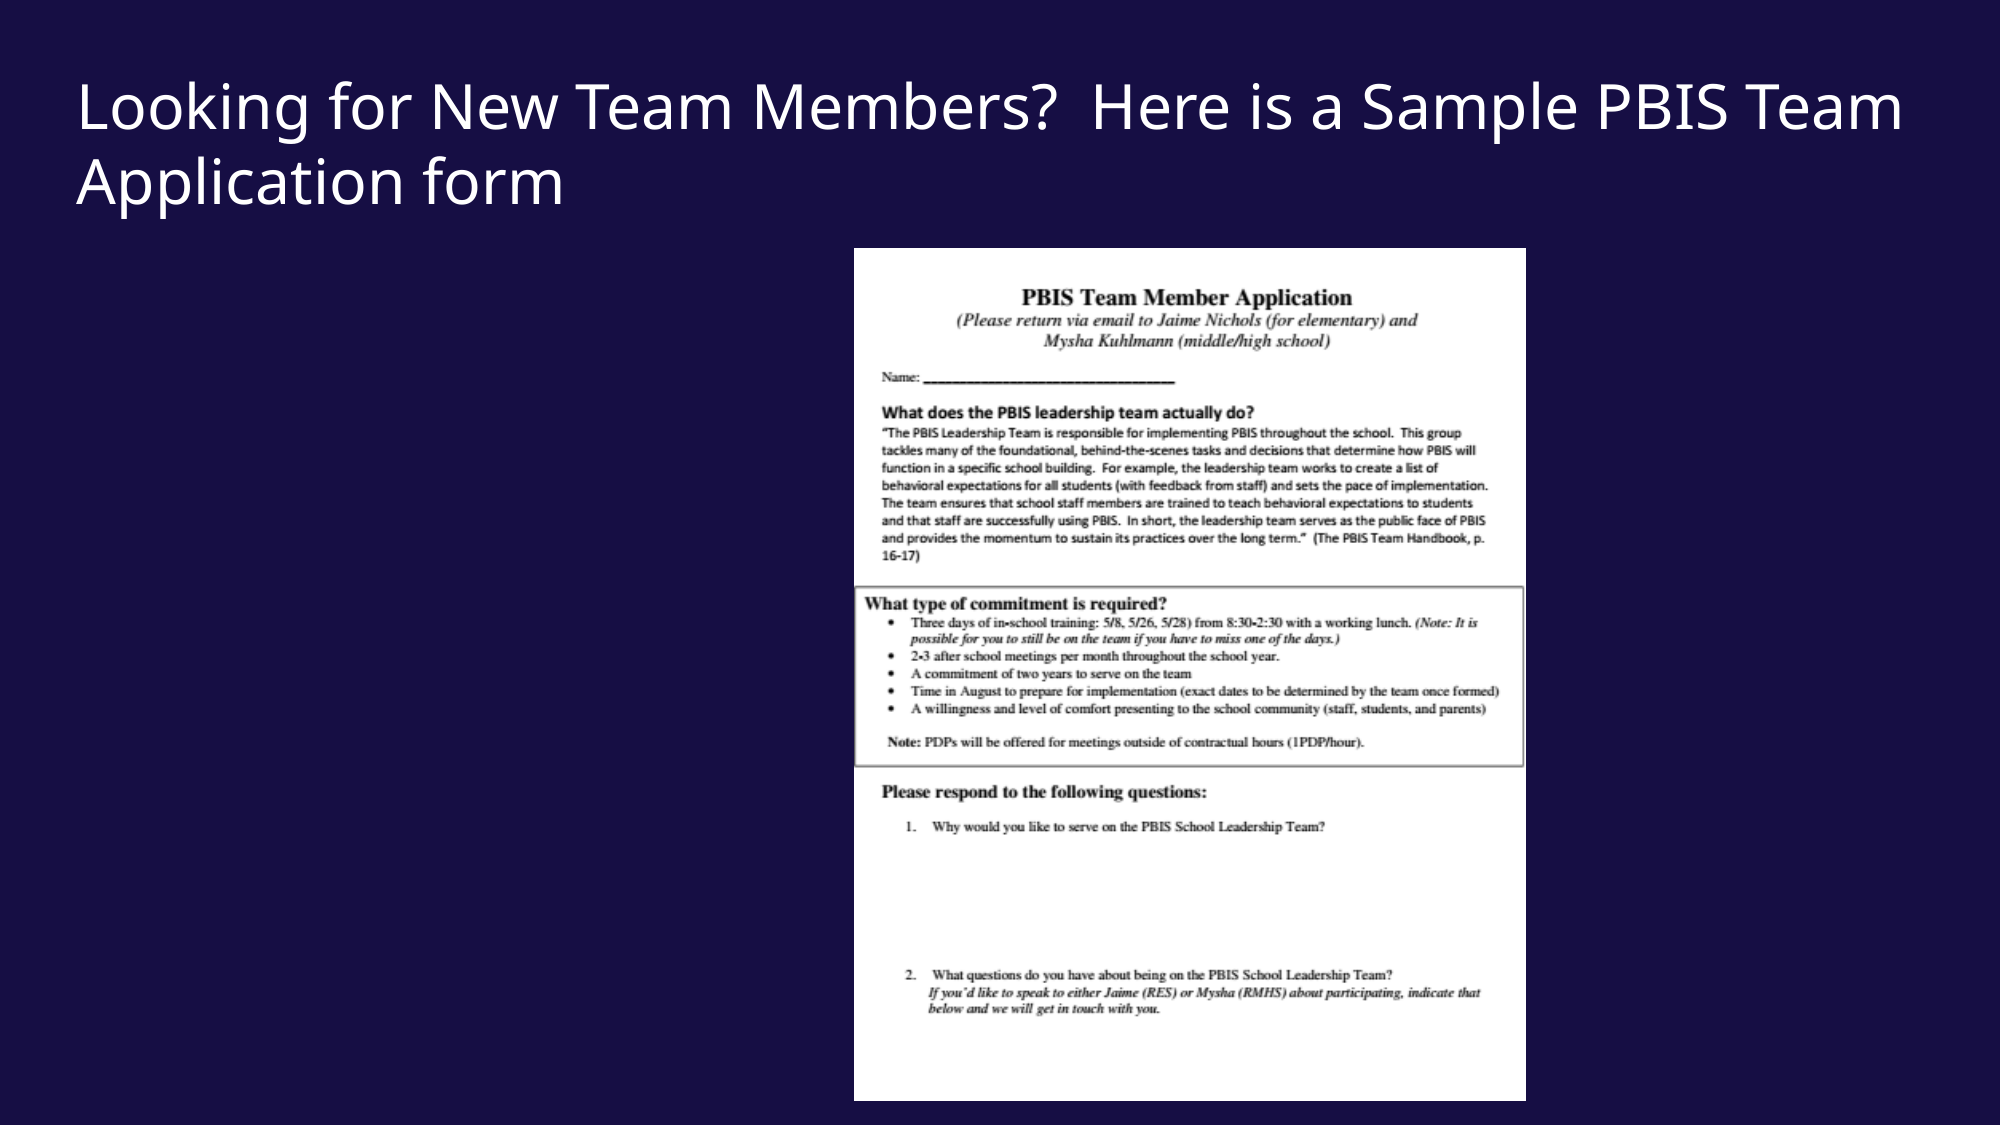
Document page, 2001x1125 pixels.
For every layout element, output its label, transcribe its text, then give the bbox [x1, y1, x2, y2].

title Looking for New Team Members? Here is a Sample PBIS Team Application form [61, 51, 1926, 177]
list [854, 248, 1526, 1101]
